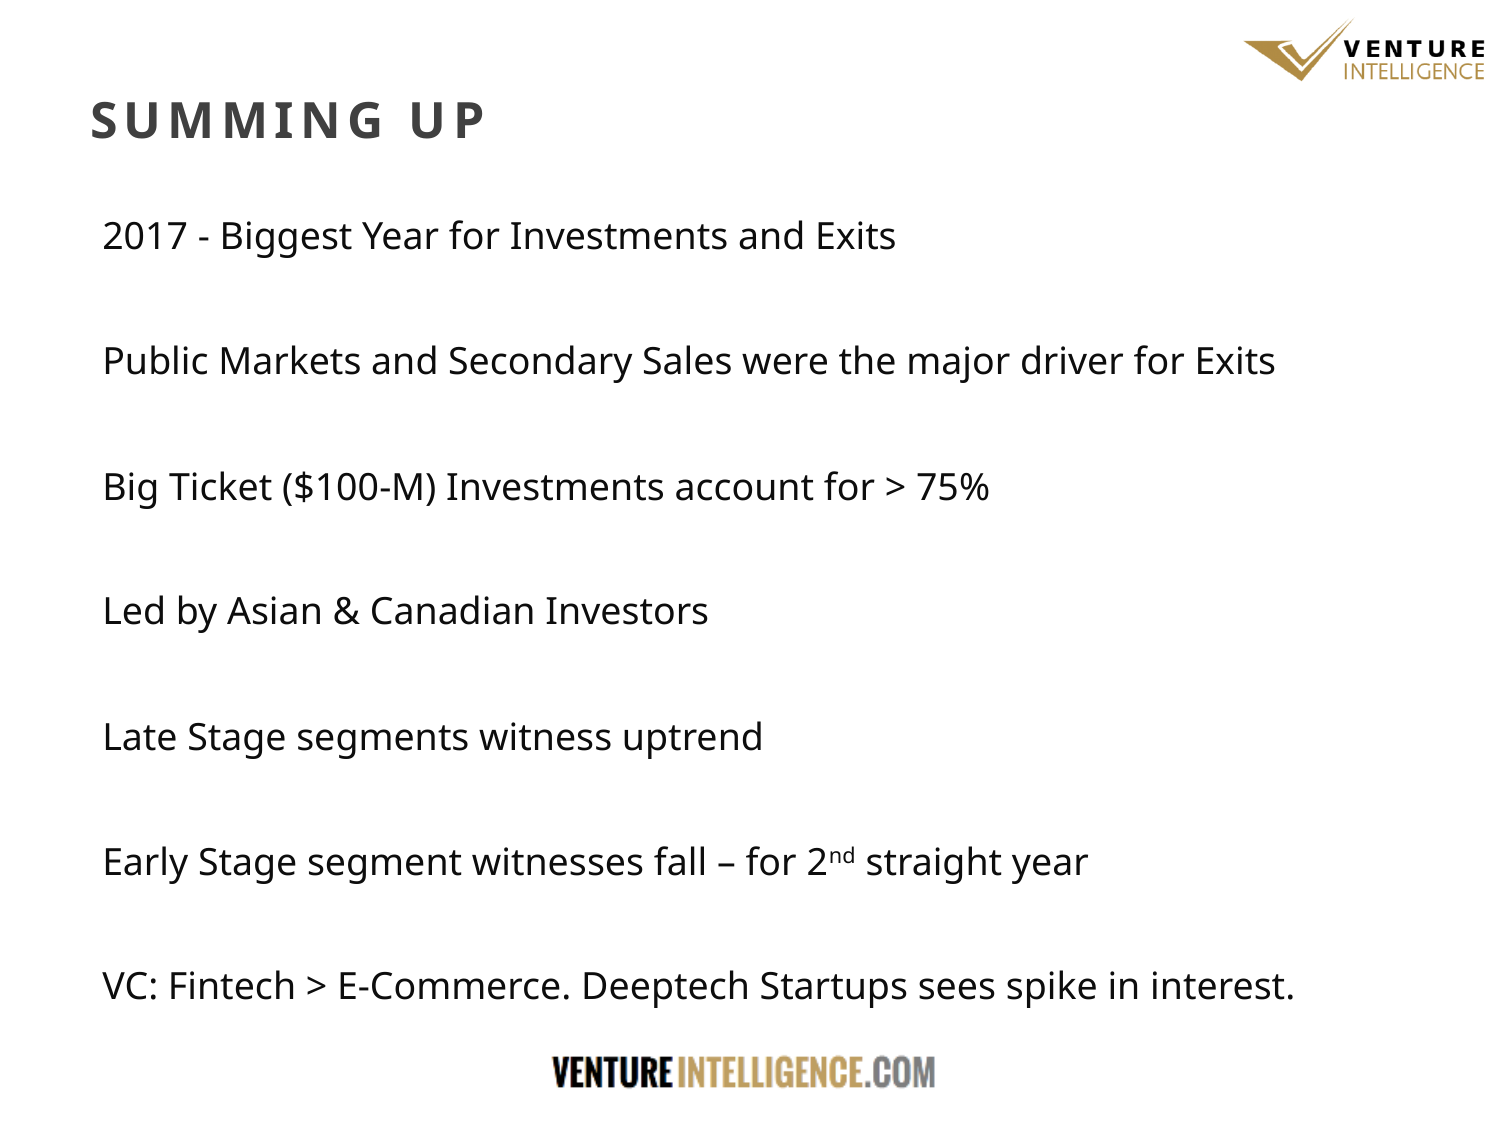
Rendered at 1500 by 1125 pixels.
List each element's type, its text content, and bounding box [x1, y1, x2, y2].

text_box 2017 - Biggest Year for Investments and Exits Public Markets and Secondary Sales were the major driver for Exits Big Ticket ($100-M) Investments account for > 75% Led by Asian & Canadian Investors Late Stage segments witness uptrend Early Stage segment witnesses fall – for 2nd straight year VC: Fintech > E-Commerce. Deeptech Startups sees spike in interest. [87, 137, 1400, 1063]
title SUMMING UP [75, 24, 1425, 213]
picture [1238, 12, 1488, 88]
picture [549, 1049, 941, 1094]
